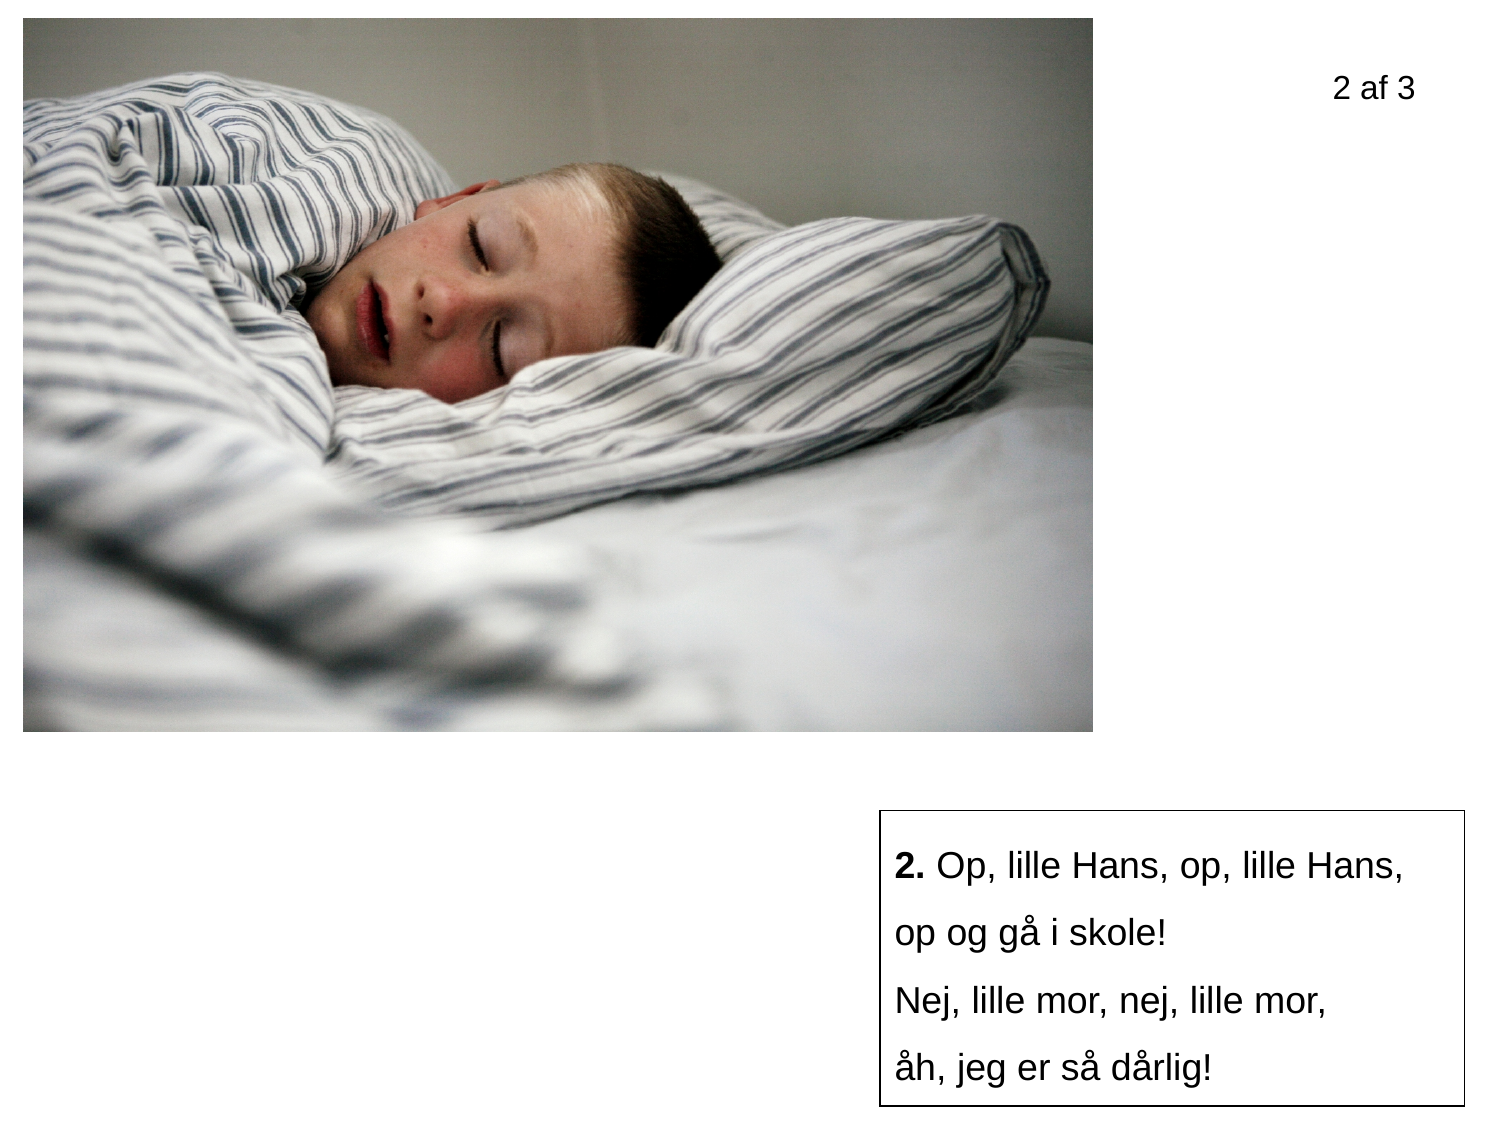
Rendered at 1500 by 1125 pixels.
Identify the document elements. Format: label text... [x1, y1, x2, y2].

text_box 2. Op, lille Hans, op, lille Hans, op og gå i skole! Nej, lille mor, nej, lille mor, åh, jeg er så dårlig! [879, 810, 1465, 1106]
picture [23, 18, 1093, 732]
slide_number 2 af 3 [1096, 58, 1431, 138]
